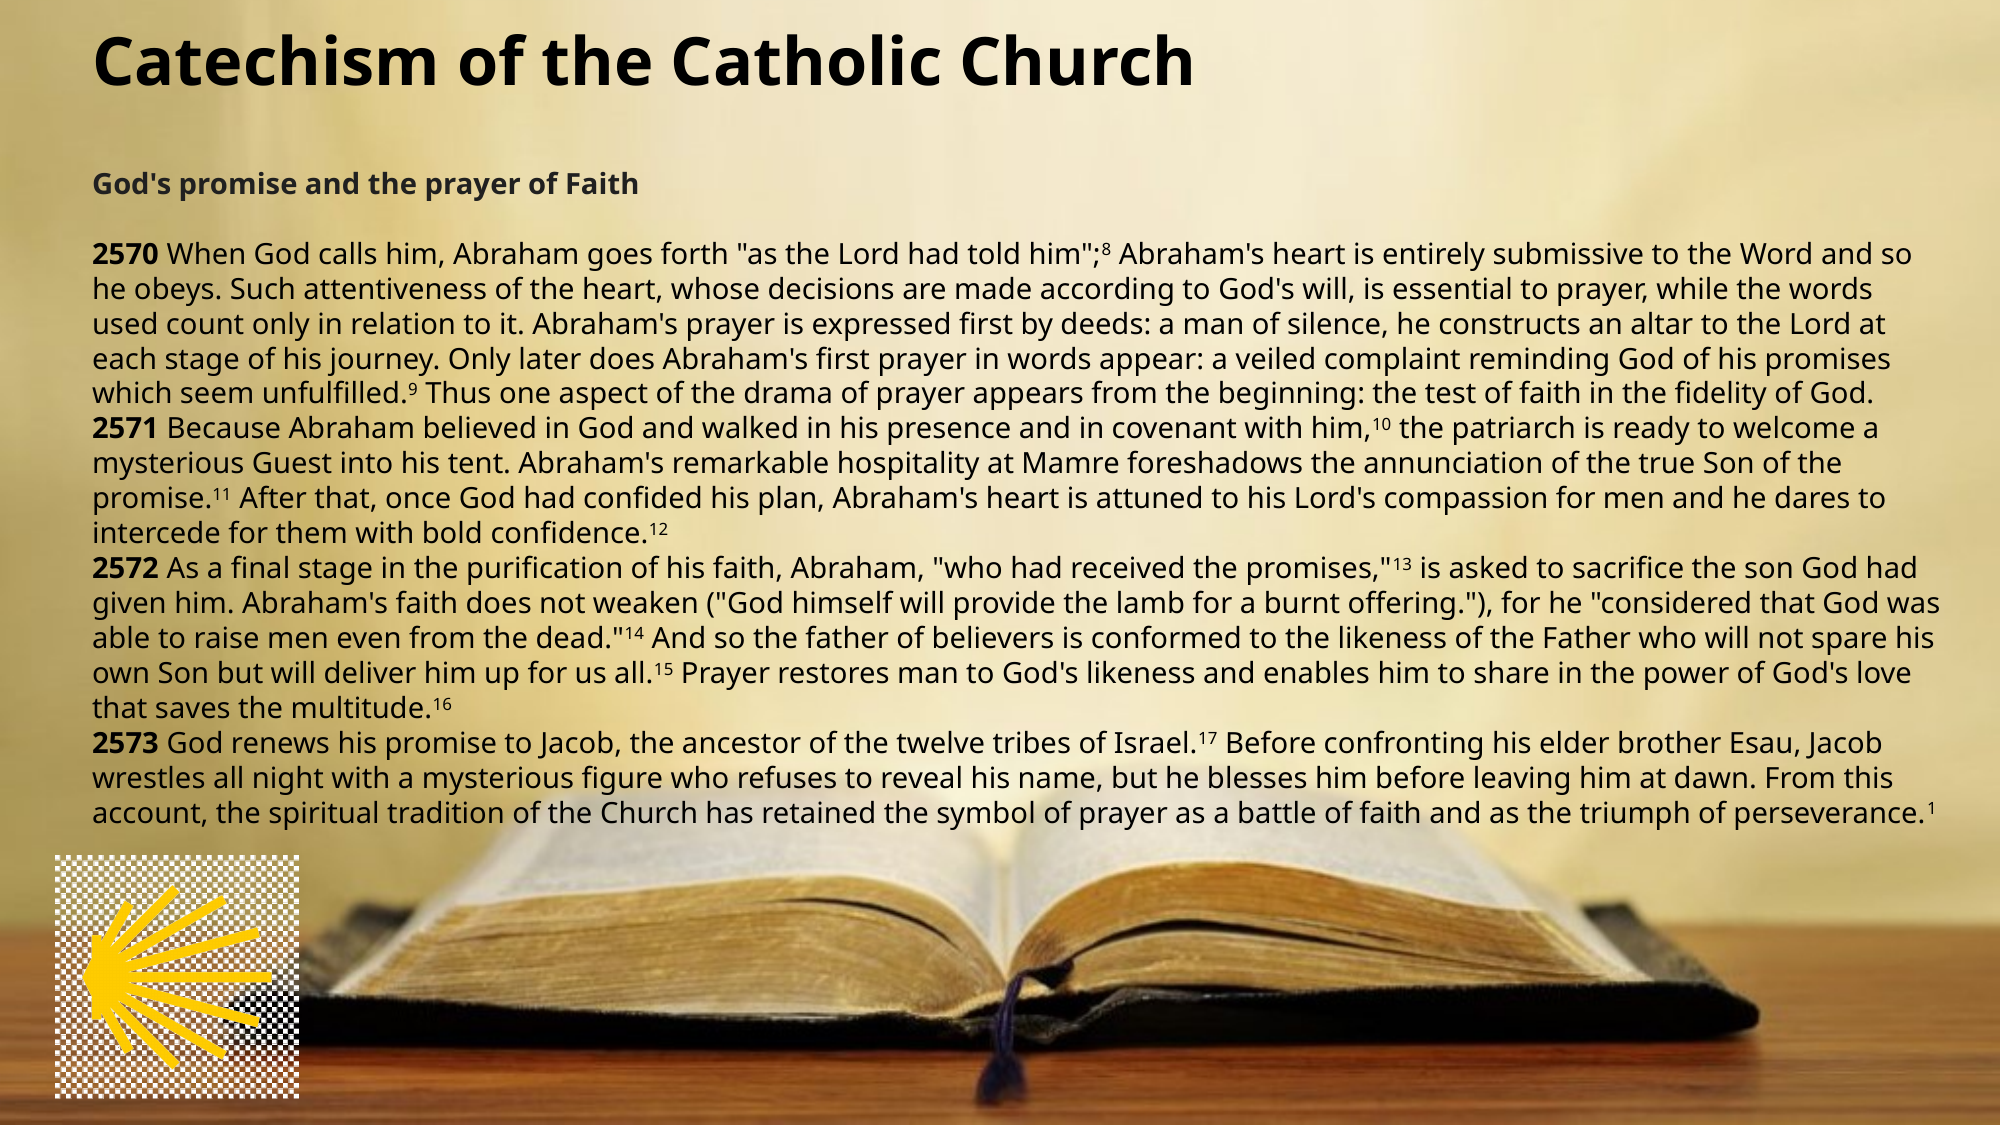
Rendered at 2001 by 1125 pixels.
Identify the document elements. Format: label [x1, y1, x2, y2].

picture [55, 855, 299, 1099]
list [0, 0, 2000, 1125]
